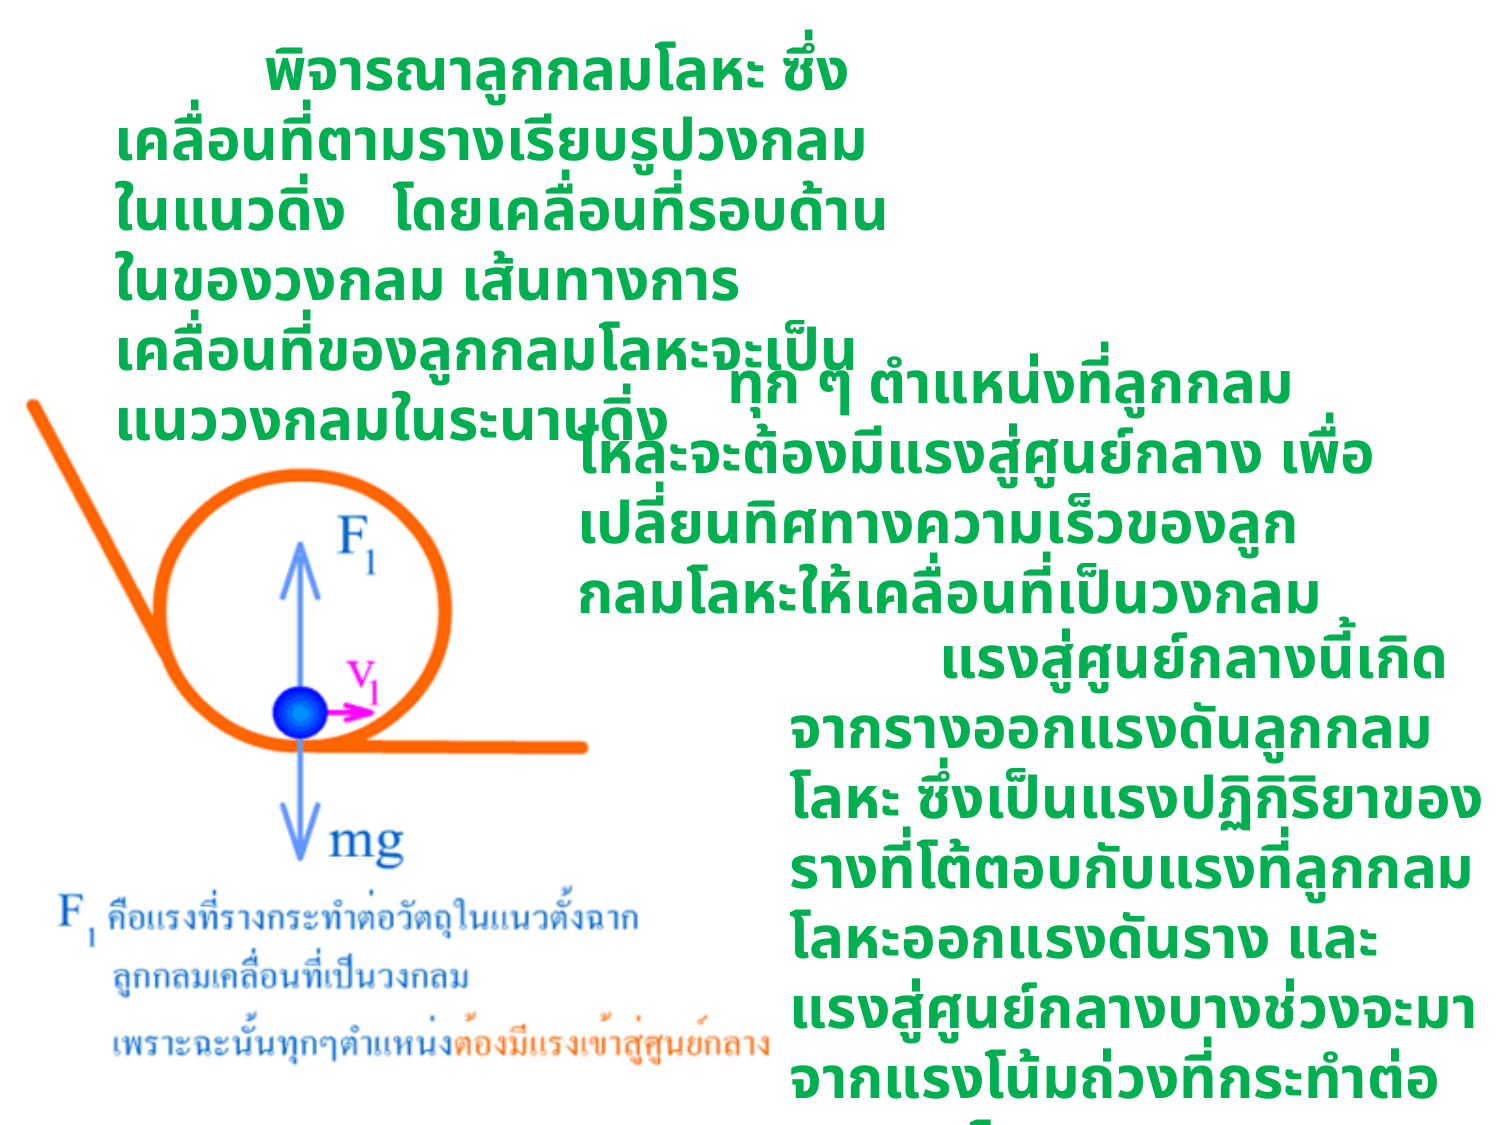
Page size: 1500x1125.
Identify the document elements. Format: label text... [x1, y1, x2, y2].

text_box ทุก ๆ ตำแหน่งที่ลูกกลมโหละจะต้องมีแรงสู่ศูนย์กลาง เพื่อเปลี่ยนทิศทางความเร็วของลูกกลมโลหะให้เคลื่อนที่เป็นวงกลม [562, 337, 1400, 612]
text_box แรงสู่ศูนย์กลางนี้เกิดจากรางออกแรงดันลูกกลมโลหะ ซึ่งเป็นแรงปฏิกิริยาของรางที่โต้ตอบกับแรงที่ลูกกลมโลหะออกแรงดันราง และแรงสู่ศูนย์กลางบางช่วงจะมาจากแรงโน้มถ่วงที่กระทำต่อลูกกลมโลหะ [774, 612, 1500, 1125]
picture [0, 387, 788, 1101]
text_box พิจารณาลูกกลมโลหะ ซึ่งเคลื่อนที่ตามรางเรียบรูปวงกลมในแนวดิ่ง โดยเคลื่อนที่รอบด้านในของวงกลม เส้นทางการเคลื่อนที่ของลูกกลมโลหะจะเป็นแนววงกลมในระนาบดิ่ง [99, 24, 938, 385]
